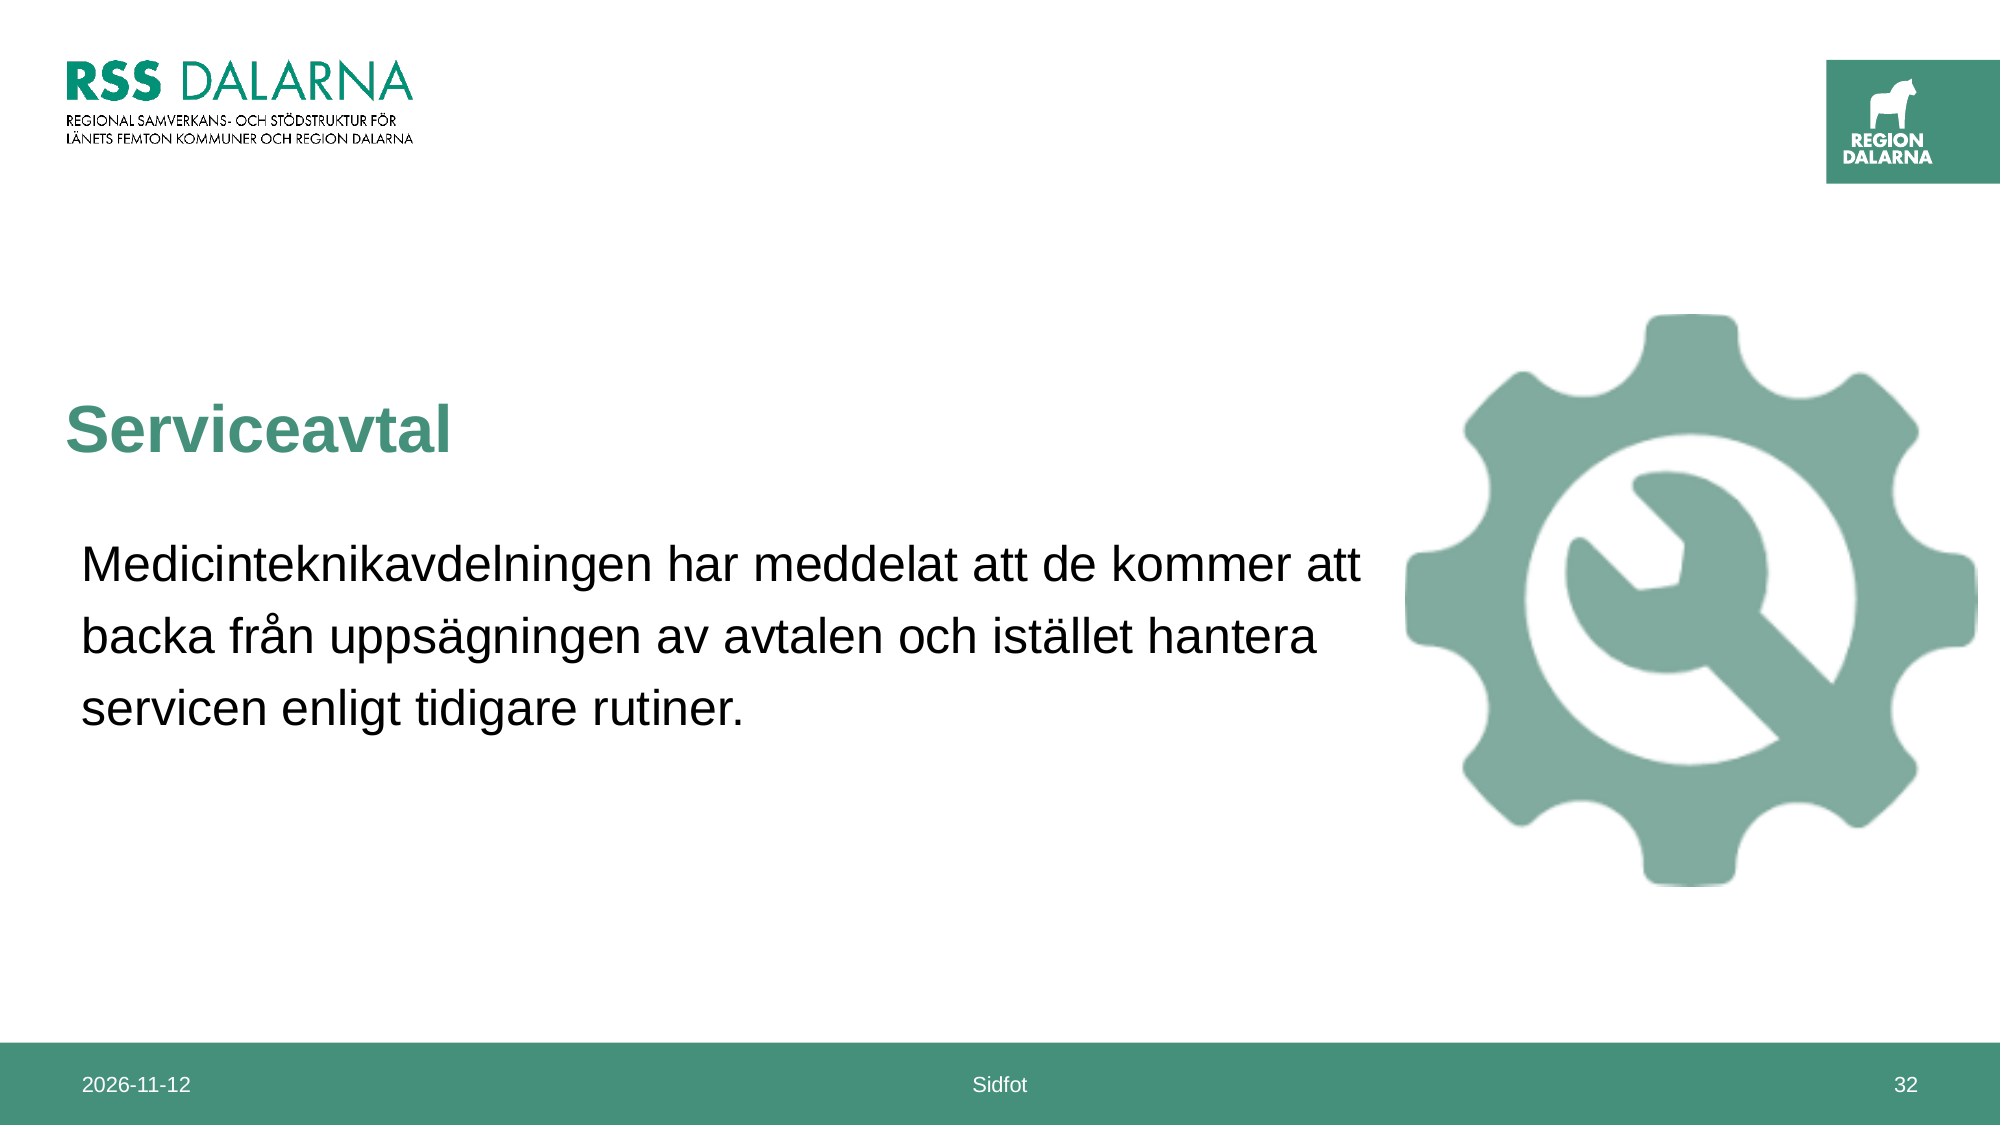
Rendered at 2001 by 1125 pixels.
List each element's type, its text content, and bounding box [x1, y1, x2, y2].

title Serviceavtal [49, 276, 1216, 475]
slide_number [66, 1042, 588, 1125]
footer Sidfot [662, 1042, 1338, 1125]
picture [67, 59, 413, 144]
slide_number 32 [1412, 1042, 1933, 1125]
picture [1405, 314, 1978, 887]
list Medicinteknikavdelningen har meddelat att de kommer att backa från uppsägningen av avtalen och istället hantera servicen enligt tidigare rutiner. [66, 512, 1423, 927]
